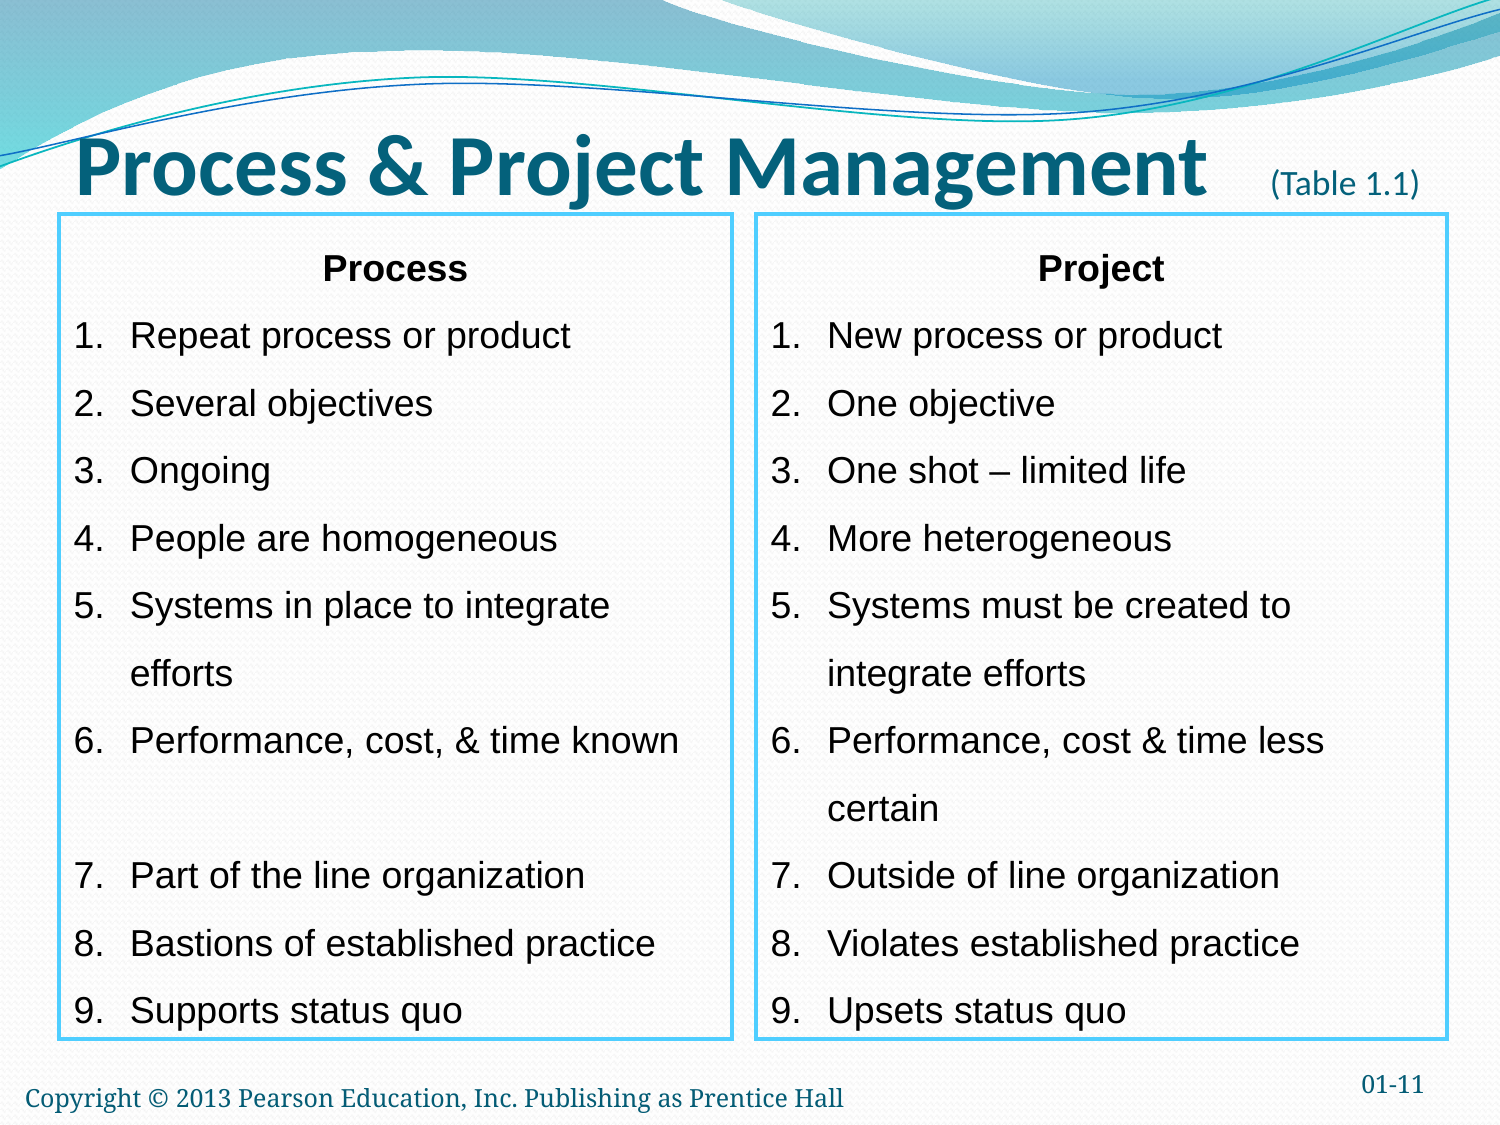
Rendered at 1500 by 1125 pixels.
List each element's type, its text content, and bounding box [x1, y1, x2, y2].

text_box Project New process or product One objective One shot – limited life More heterogeneous Systems must be created to integrate efforts Performance, cost & time less certain Outside of line organization Violates established practice Upsets status quo [755, 214, 1447, 1039]
slide_number 01-11 [1299, 1042, 1425, 1103]
text_box Process Repeat process or product Several objectives Ongoing People are homogeneous Systems in place to integrate efforts Performance, cost, & time known Part of the line organization Bastions of established practice Supports status quo [58, 214, 732, 1039]
title Process & Project Management (Table 1.1) [74, 62, 1426, 213]
